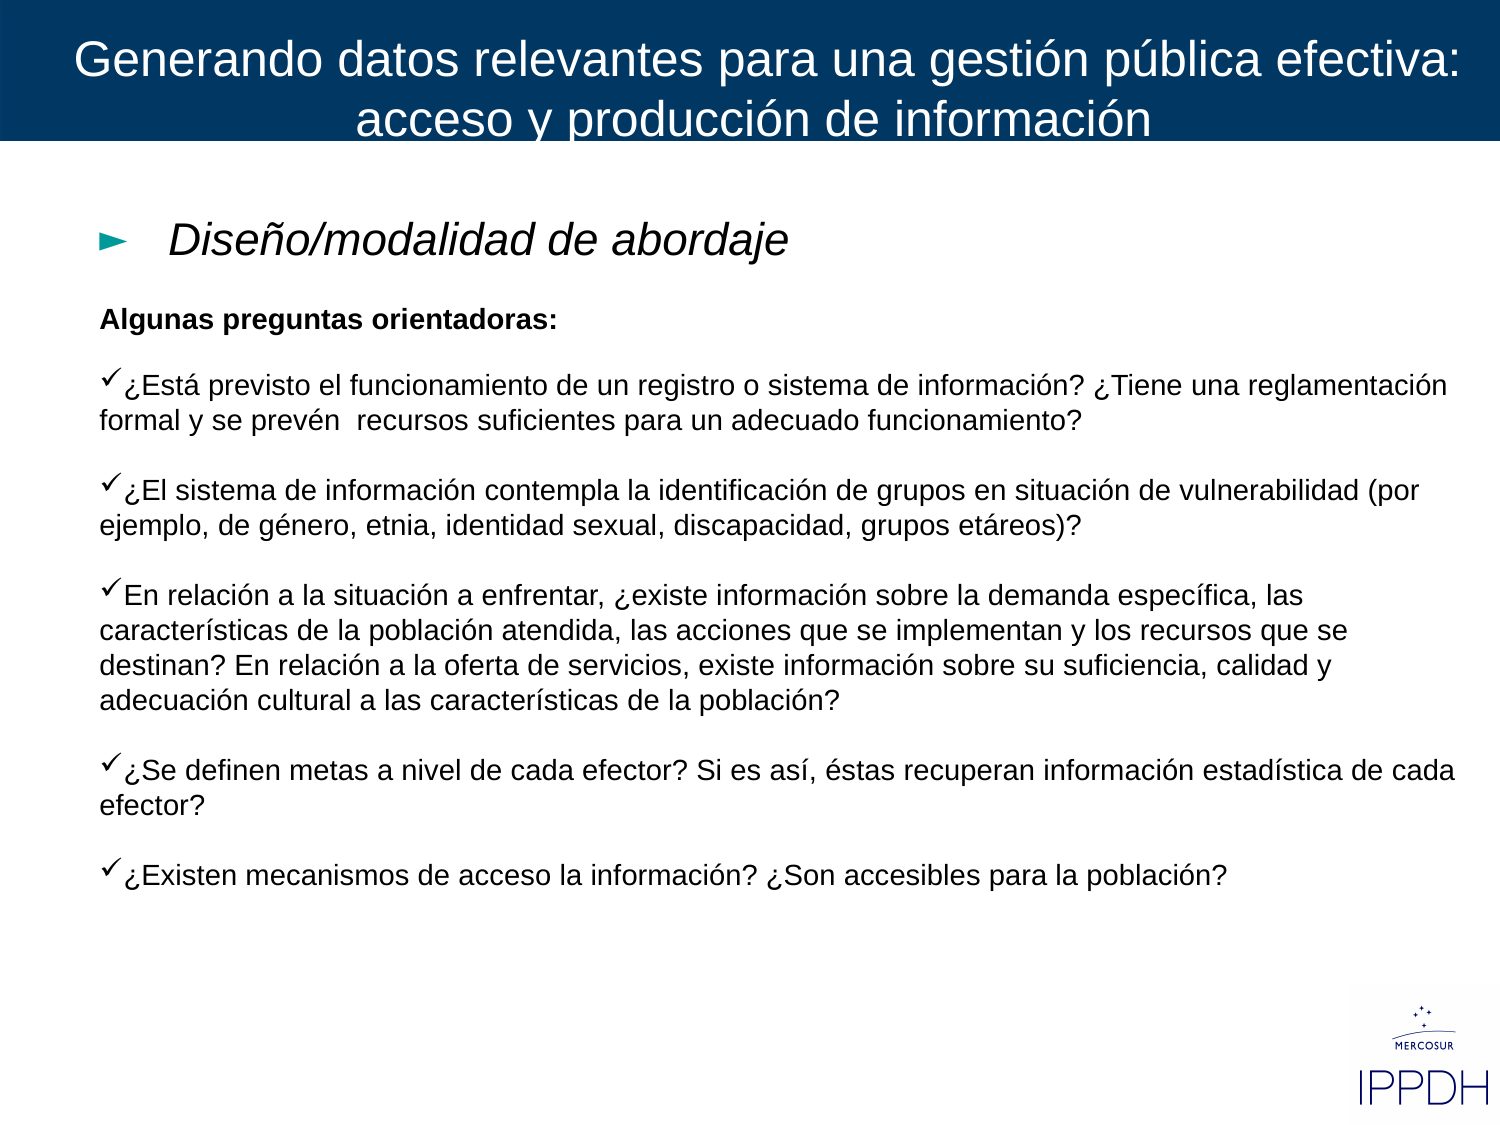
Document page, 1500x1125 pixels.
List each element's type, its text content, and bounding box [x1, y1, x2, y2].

picture [1348, 984, 1500, 1125]
picture [0, 0, 1500, 141]
text_box Diseño/modalidad de abordaje Algunas preguntas orientadoras: ¿Está previsto el funcionamiento de un registro o sistema de información? ¿Tiene una reglamentación formal y se prevén recursos suficientes para un adecuado funcionamiento? ¿El sistema de información contempla la identificación de grupos en situación de vulnerabilidad (por ejemplo, de género, etnia, identidad sexual, discapacidad, grupos etáreos)? En relación a la situación a enfrentar, ¿existe información sobre la demanda específica, las características de la población atendida, las acciones que se implementan y los recursos que se destinan? En relación a la oferta de servicios, existe información sobre su suficiencia, calidad y adecuación cultural a las características de la población? ¿Se definen metas a nivel de cada efector? Si es así, éstas recuperan información estadística de cada efector? ¿Existen mecanismos de acceso la información? ¿Son accesibles para la población? [91, 152, 1474, 1079]
